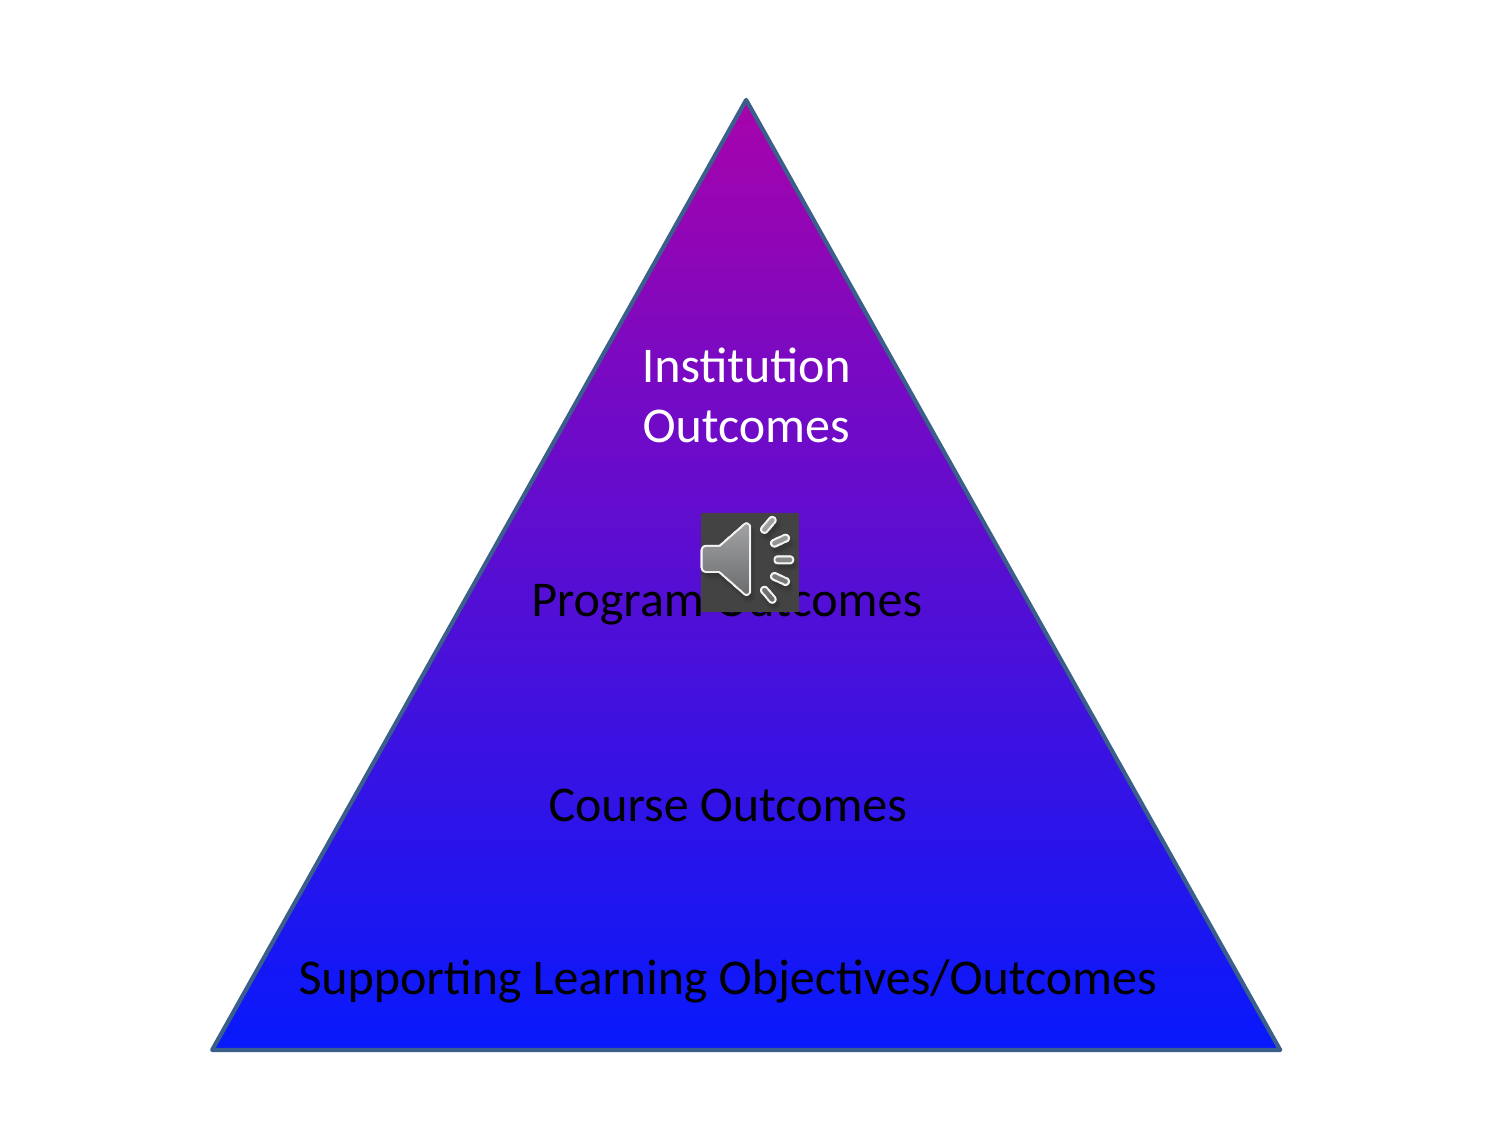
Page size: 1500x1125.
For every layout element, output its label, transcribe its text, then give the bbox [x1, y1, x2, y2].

text_box [210, 394, 1283, 1053]
text_box Program Outcomes [516, 559, 976, 635]
text_box [617, 97, 875, 324]
text_box Supporting Learning Objectives/Outcomes [283, 937, 1209, 1013]
picture [699, 512, 801, 613]
text_box Institution Outcomes [578, 324, 914, 460]
text_box Course Outcomes [533, 764, 959, 839]
